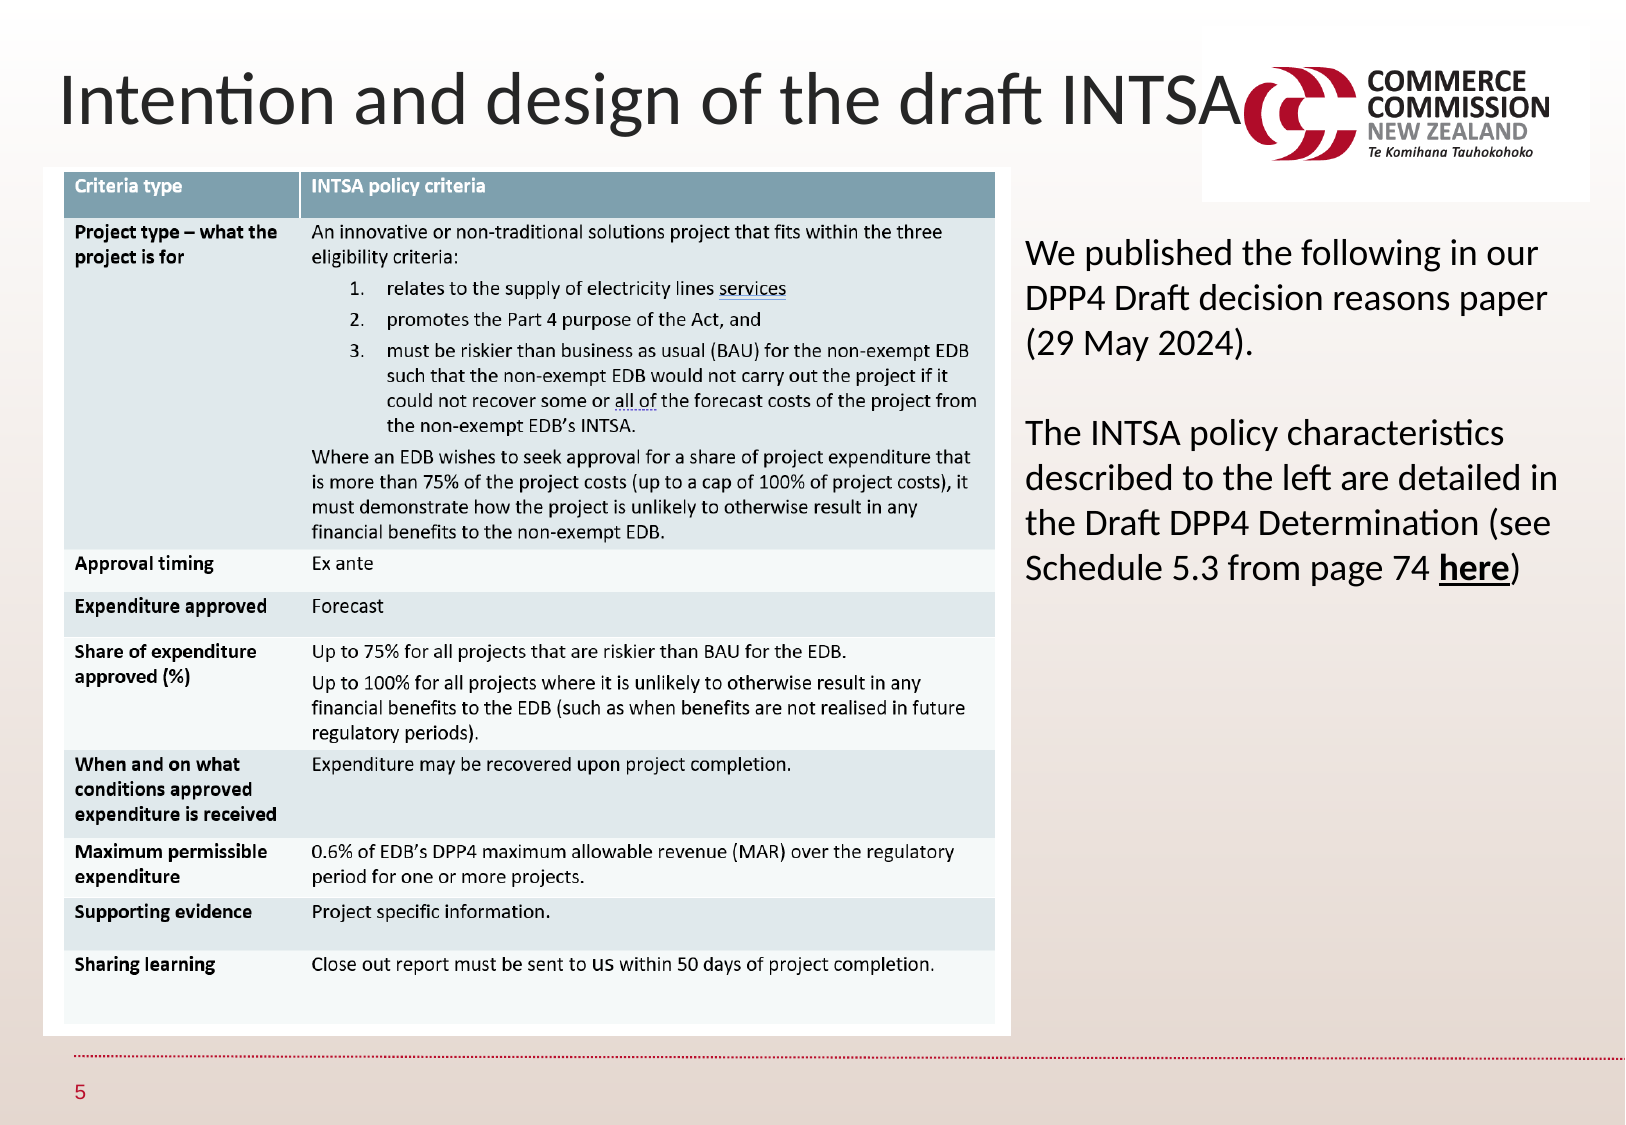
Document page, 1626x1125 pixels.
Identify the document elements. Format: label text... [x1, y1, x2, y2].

list Intention and design of the draft INTSA [43, 66, 1320, 220]
slide_number 5 [59, 1063, 125, 1119]
picture [42, 167, 1011, 1037]
picture [1202, 26, 1590, 202]
text_box We published the following in our DPP4 Draft decision reasons paper (29 May 2024). The INTSA policy characteristics described to the left are detailed in the Draft DPP4 Determination (see Schedule 5.3 from page 74 here) [1016, 220, 1582, 776]
